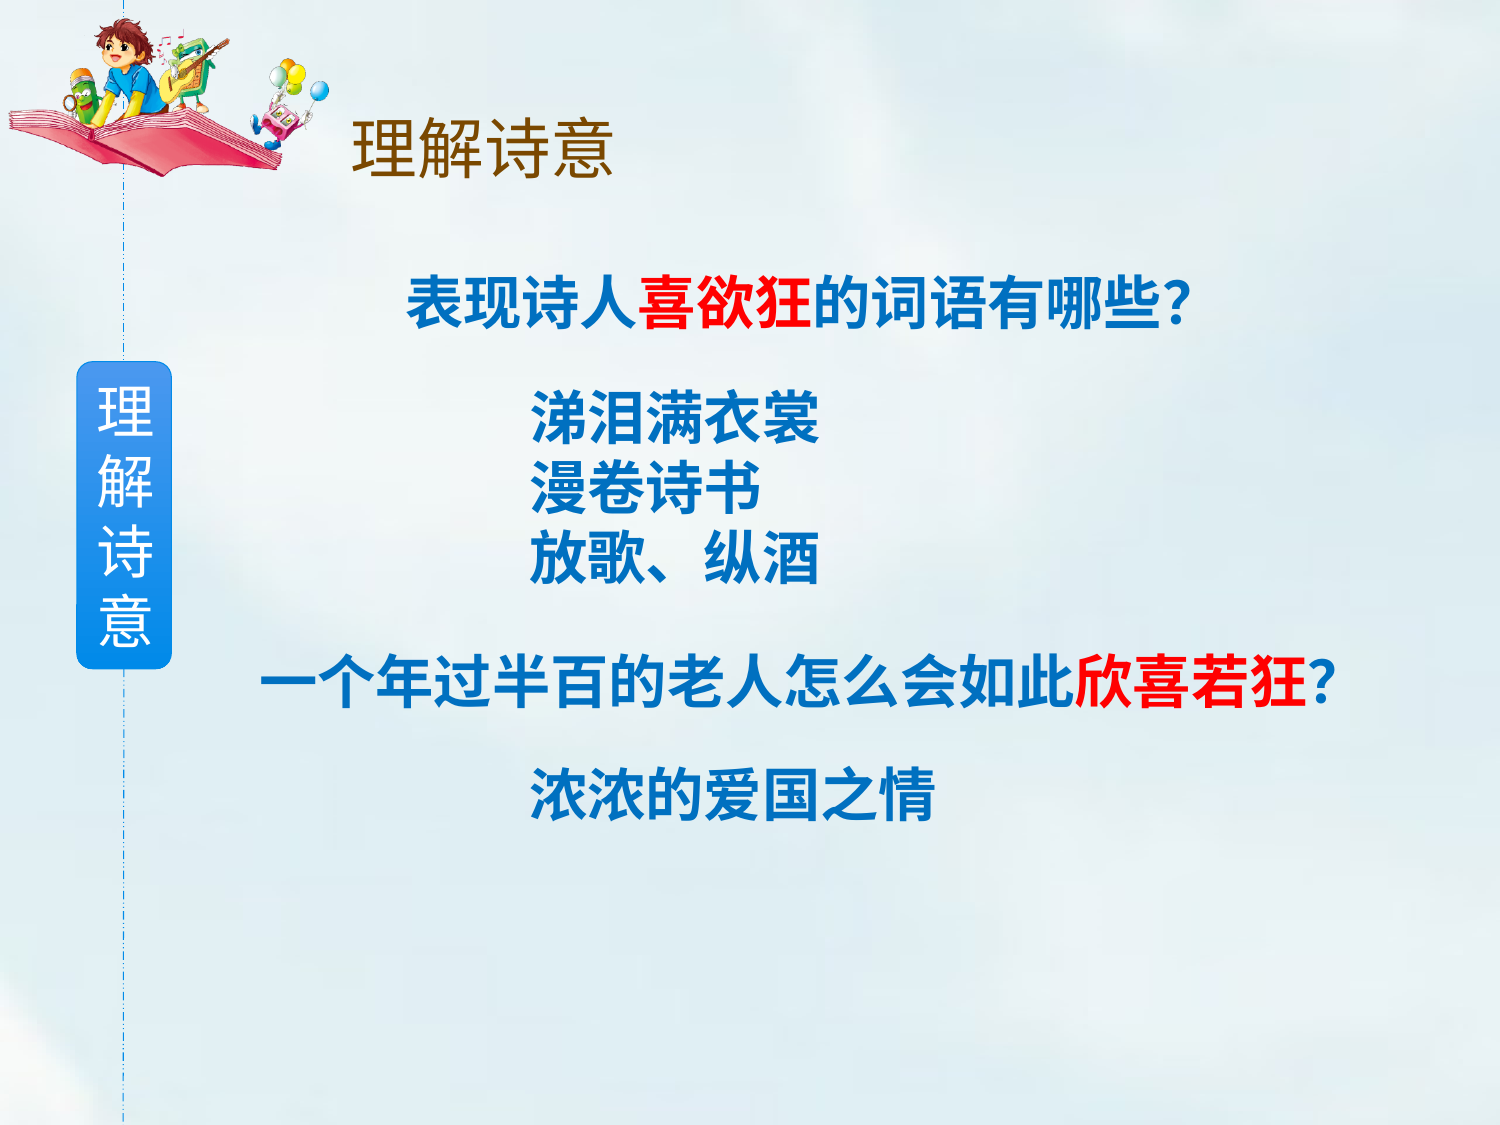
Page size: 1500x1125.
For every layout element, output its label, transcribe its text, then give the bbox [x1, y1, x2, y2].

text_box 涕泪满衣裳 漫卷诗书 放歌、纵酒 [514, 373, 915, 599]
text_box 理解诗意 [336, 98, 633, 194]
text_box 表现诗人喜欲狂的词语有哪些？ [243, 259, 1382, 344]
text_box 一个年过半百的老人怎么会如此欣喜若狂？ [243, 637, 1382, 723]
picture [0, 0, 1500, 1125]
text_box 理解诗意 [76, 361, 172, 670]
text_box 浓浓的爱国之情 [514, 750, 998, 836]
